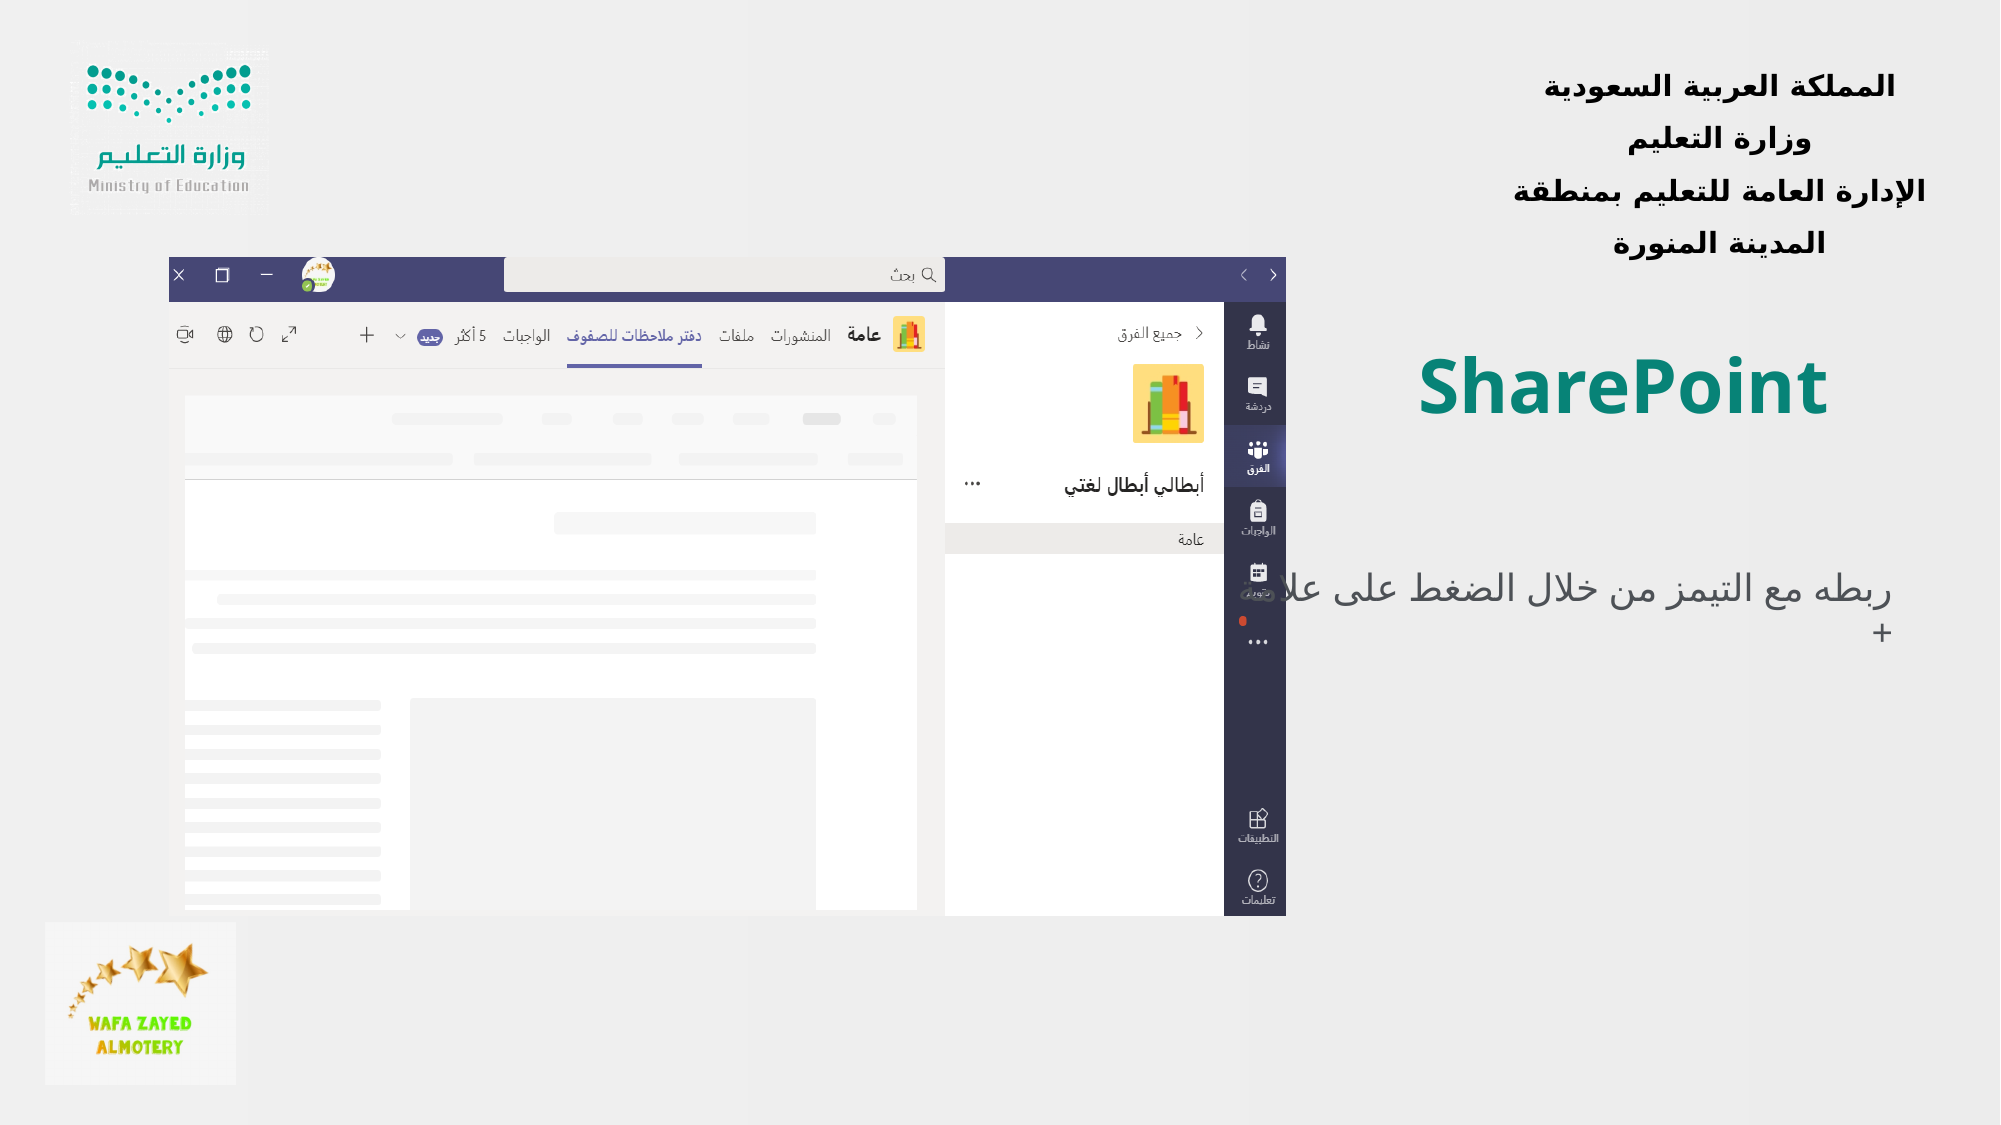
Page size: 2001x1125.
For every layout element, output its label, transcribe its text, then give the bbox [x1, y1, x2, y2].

text_box SharePoint [1286, 331, 1864, 436]
picture [69, 40, 269, 215]
text_box المملكة ‏العربية السعودية ‏وزارة التعليم ‏الإدارة العامة للتعليم بمنطقة المدينة المنورة [1466, 42, 1985, 267]
picture [169, 256, 1286, 916]
picture [45, 922, 236, 1085]
text_box ربطه مع التيمز من خلال الضغط على علامة + [1286, 556, 1908, 661]
